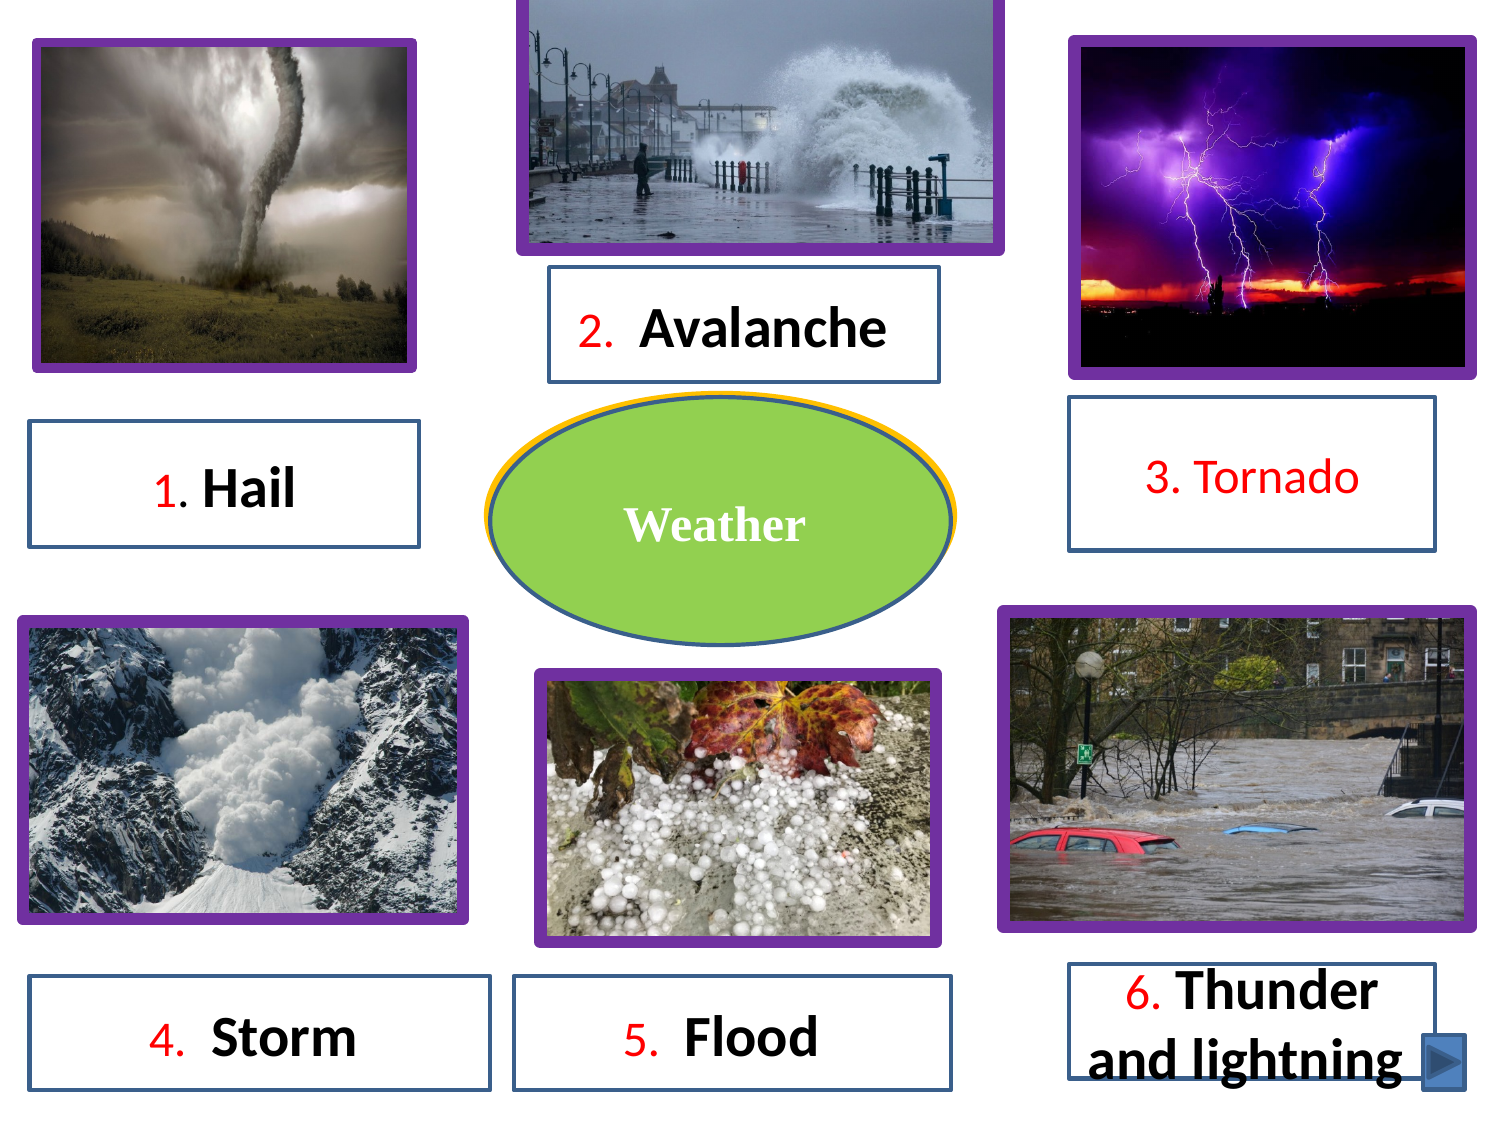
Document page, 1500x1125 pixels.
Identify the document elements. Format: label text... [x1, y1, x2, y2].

text_box Weather [488, 394, 953, 648]
text_box 3. Tornado [1067, 395, 1437, 553]
text_box 1. Hail [27, 419, 421, 549]
text_box 5. Flood . [512, 974, 953, 1092]
picture [1080, 46, 1465, 368]
picture [1009, 617, 1465, 921]
text_box 2. Avalanche . [547, 265, 941, 384]
picture [528, 0, 993, 244]
picture [29, 627, 458, 914]
picture [546, 680, 930, 937]
text_box 4. Storm [27, 974, 492, 1092]
text_box [1421, 1033, 1467, 1092]
text_box 6. Thunder and lightning [1067, 962, 1437, 1081]
picture [41, 46, 408, 364]
